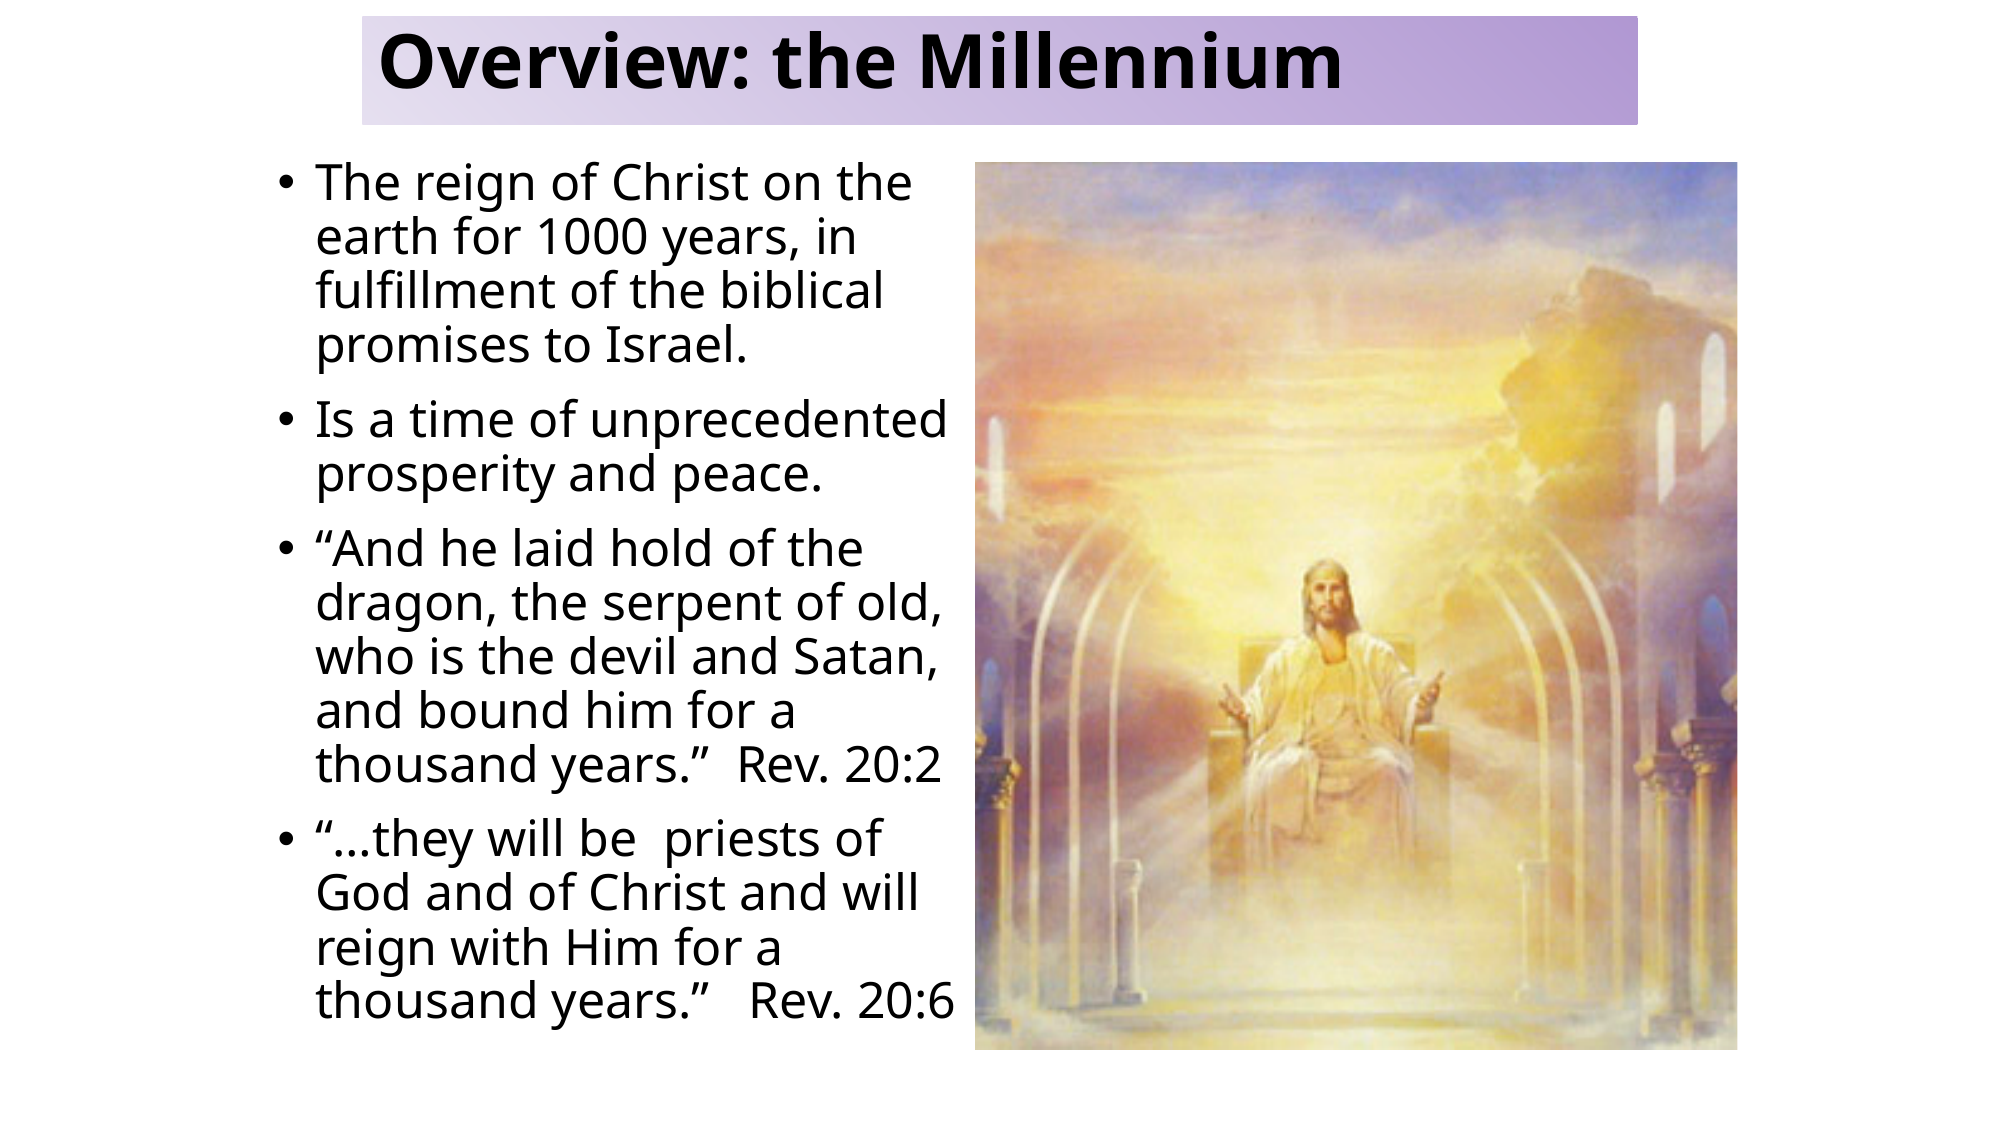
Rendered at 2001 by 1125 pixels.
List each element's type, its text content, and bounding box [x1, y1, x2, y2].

list The reign of Christ on the earth for 1000 years, in fulfillment of the biblical promises to Israel. Is a time of unprecedented prosperity and peace. “And he laid hold of the dragon, the serpent of old, who is the devil and Satan, and bound him for a thousand years.” Rev. 20:2 “…they will be priests of God and of Christ and will reign with Him for a thousand years.” Rev. 20:6 [262, 149, 975, 1075]
picture [974, 162, 1738, 1050]
title Overview: the Millennium [362, 16, 1638, 125]
